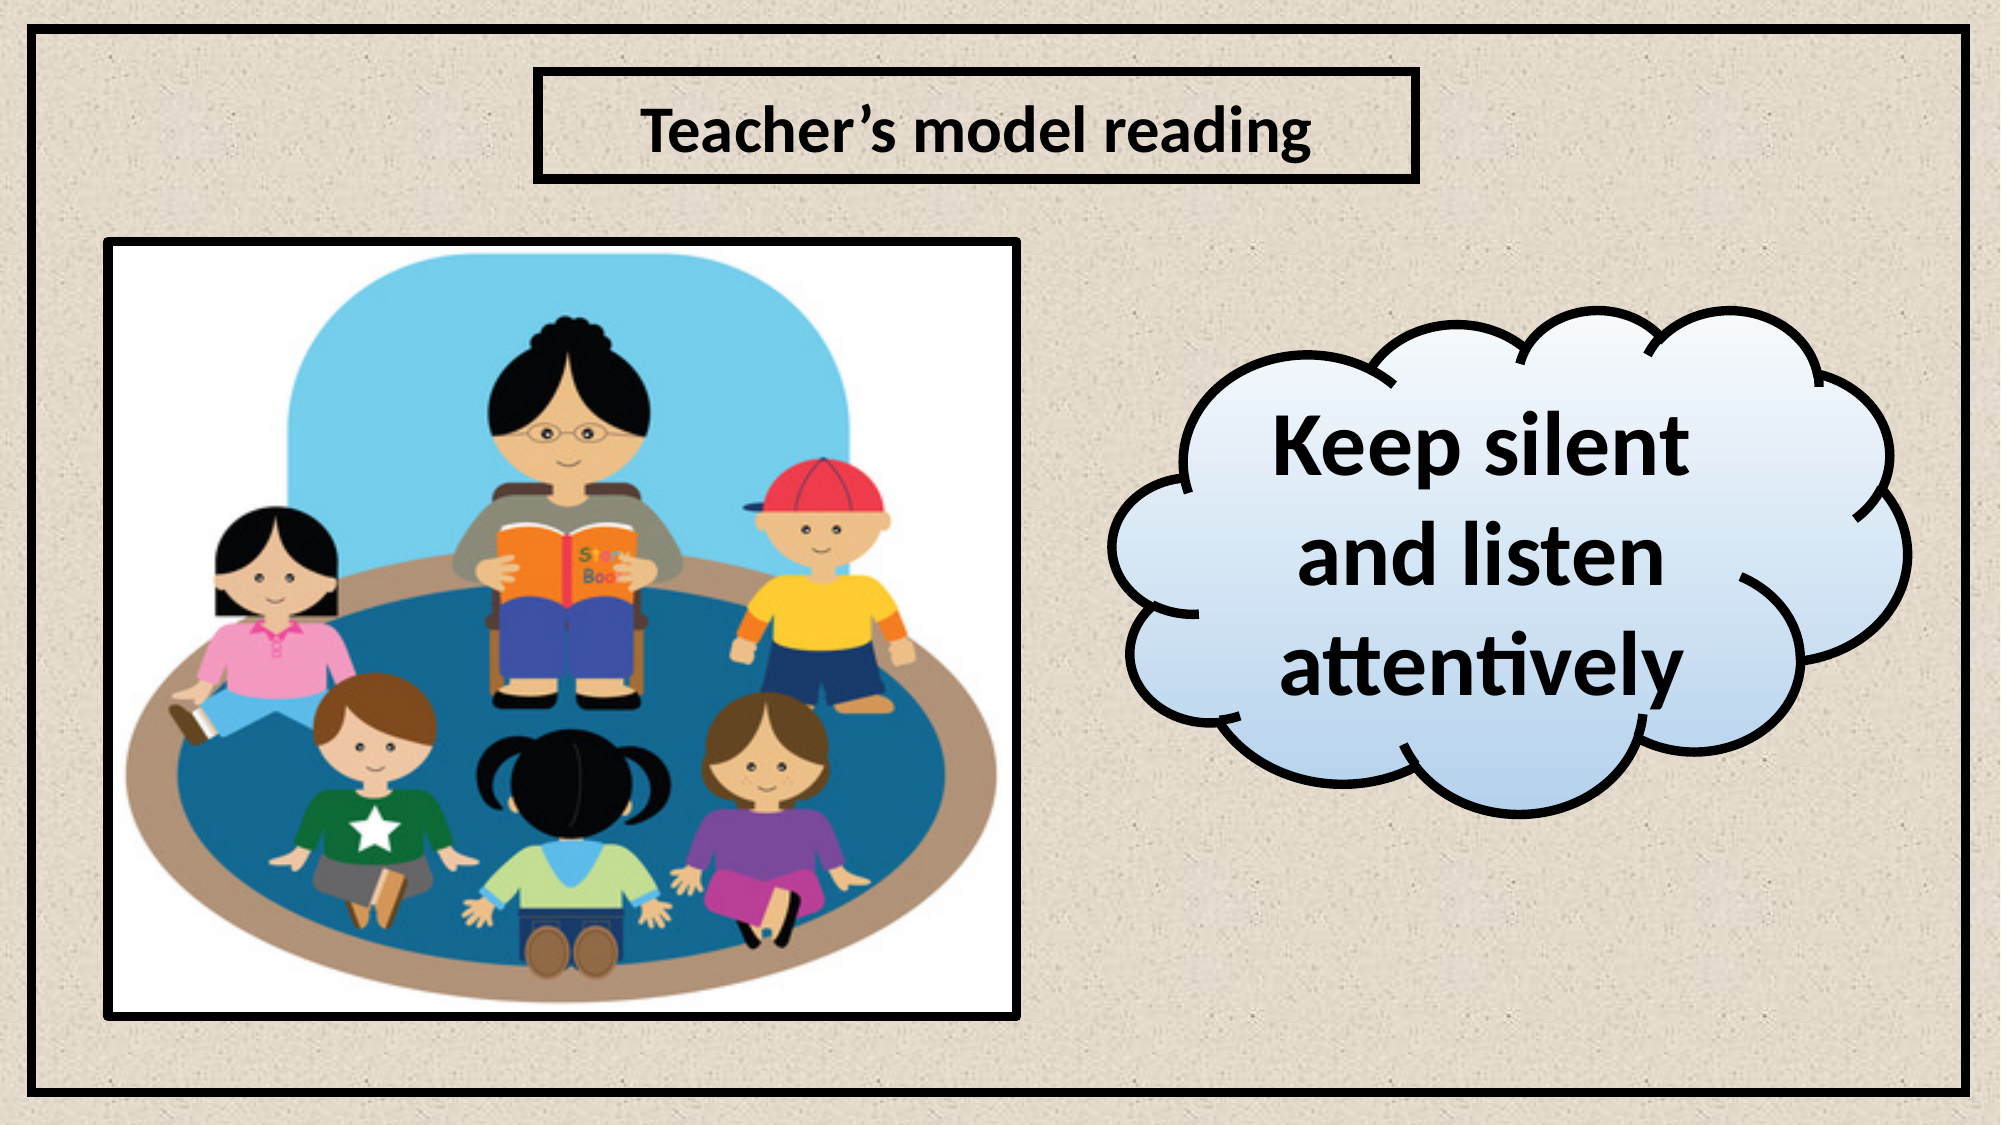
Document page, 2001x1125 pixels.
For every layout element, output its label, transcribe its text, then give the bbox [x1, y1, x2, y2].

text_box [30, 28, 1967, 1093]
picture [0, 0, 2001, 1125]
text_box Keep silent and listen attentively [1110, 309, 1909, 816]
